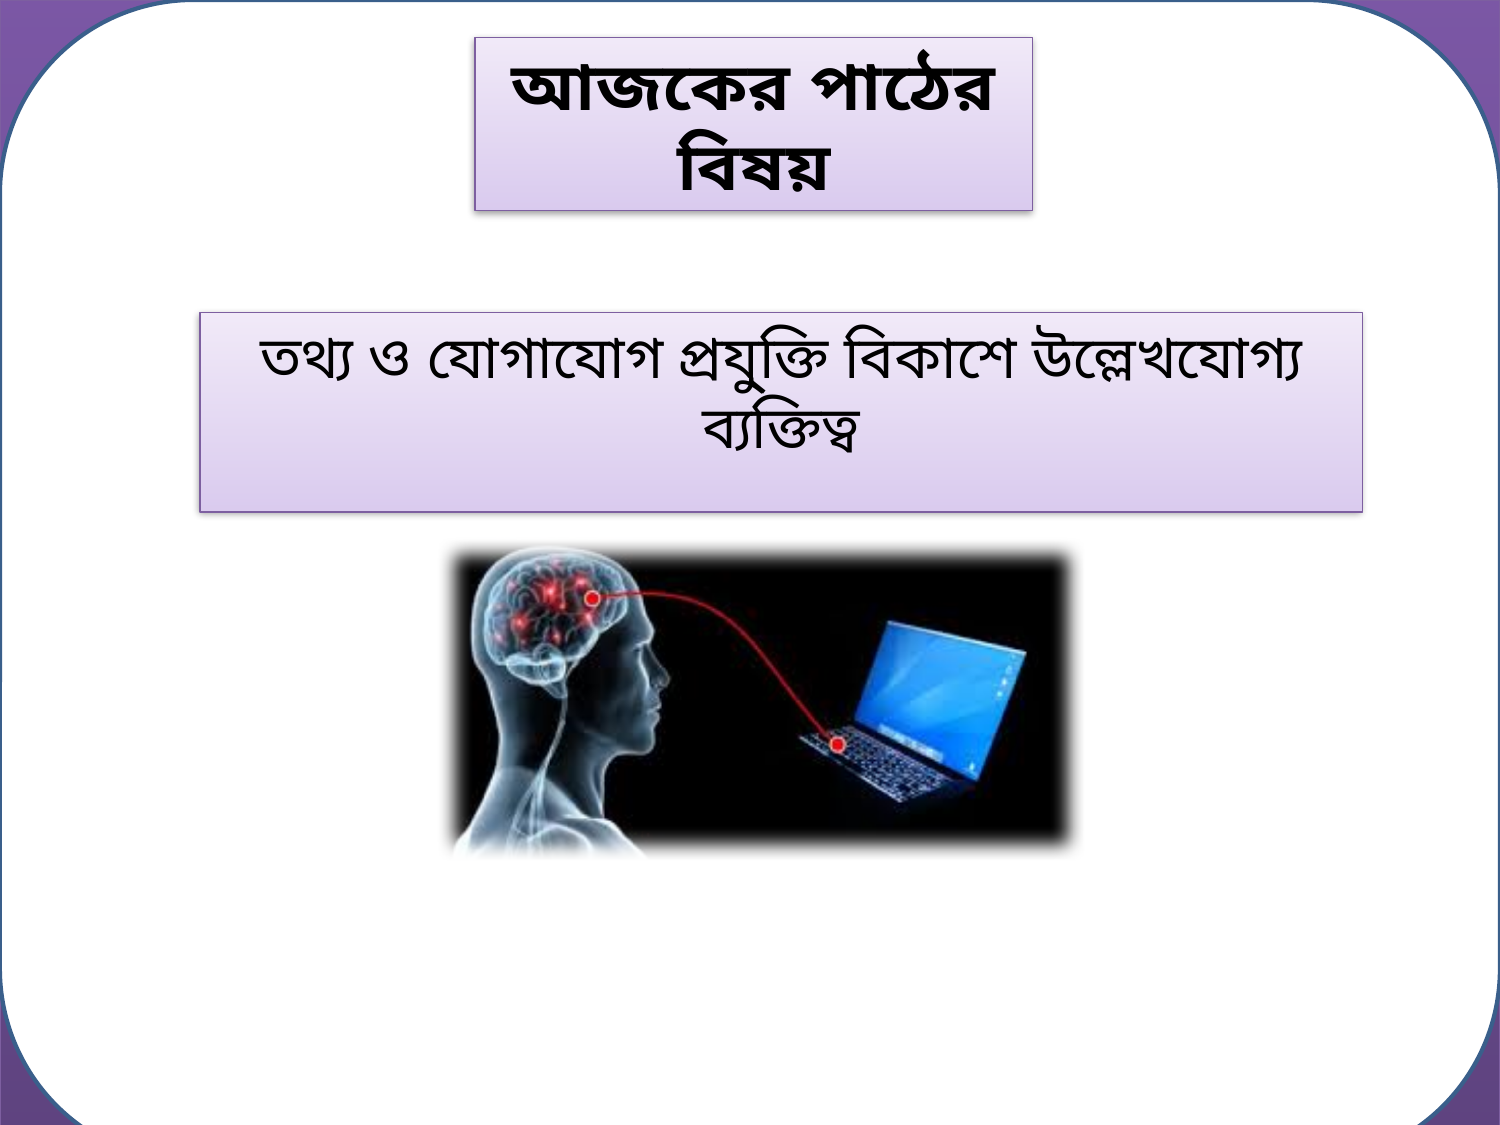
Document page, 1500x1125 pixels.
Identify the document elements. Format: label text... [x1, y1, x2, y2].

text_box [0, 1005, 74, 1125]
text_box [1426, 1004, 1500, 1125]
text_box [0, 0, 158, 158]
text_box [1341, 0, 1500, 159]
picture [437, 537, 1085, 862]
text_box আজকের পাঠের বিষয় [474, 37, 1033, 211]
text_box [0, 0, 1500, 1125]
text_box তথ্য ও যোগাযোগ প্রযু্ক্তি বিকাশে উল্লেখযোগ্য ব্যক্তিত্ব [199, 312, 1363, 513]
